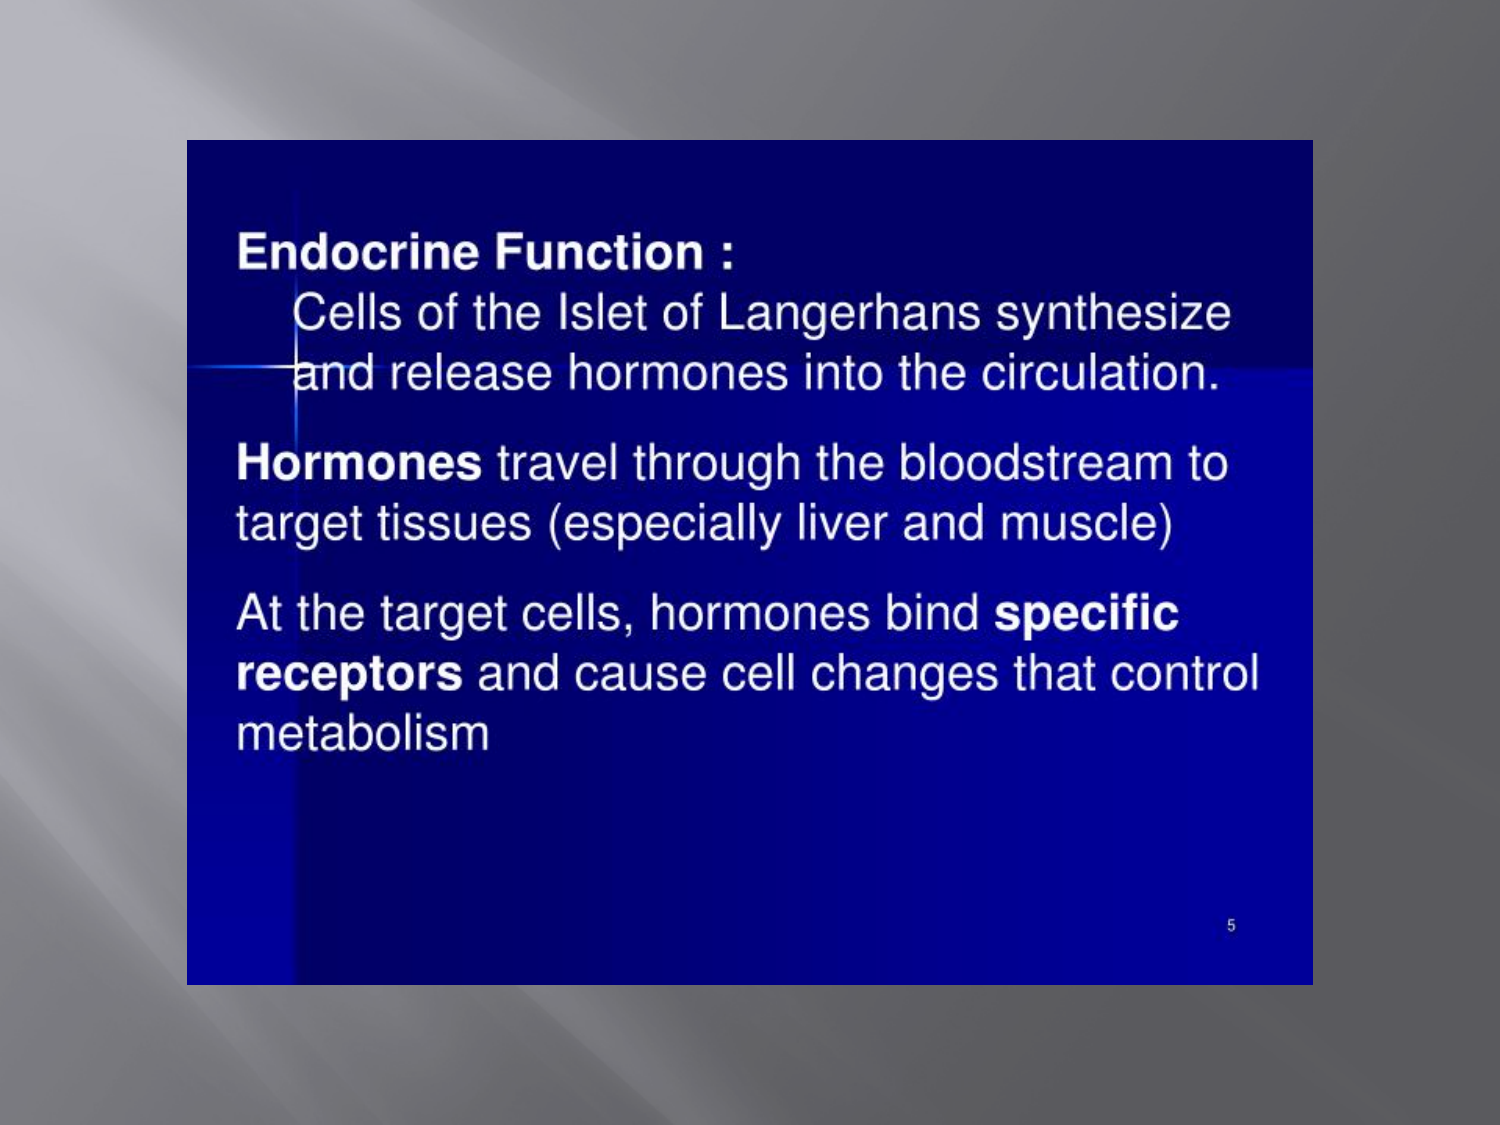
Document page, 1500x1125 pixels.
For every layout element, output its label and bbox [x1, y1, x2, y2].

picture [187, 140, 1313, 985]
